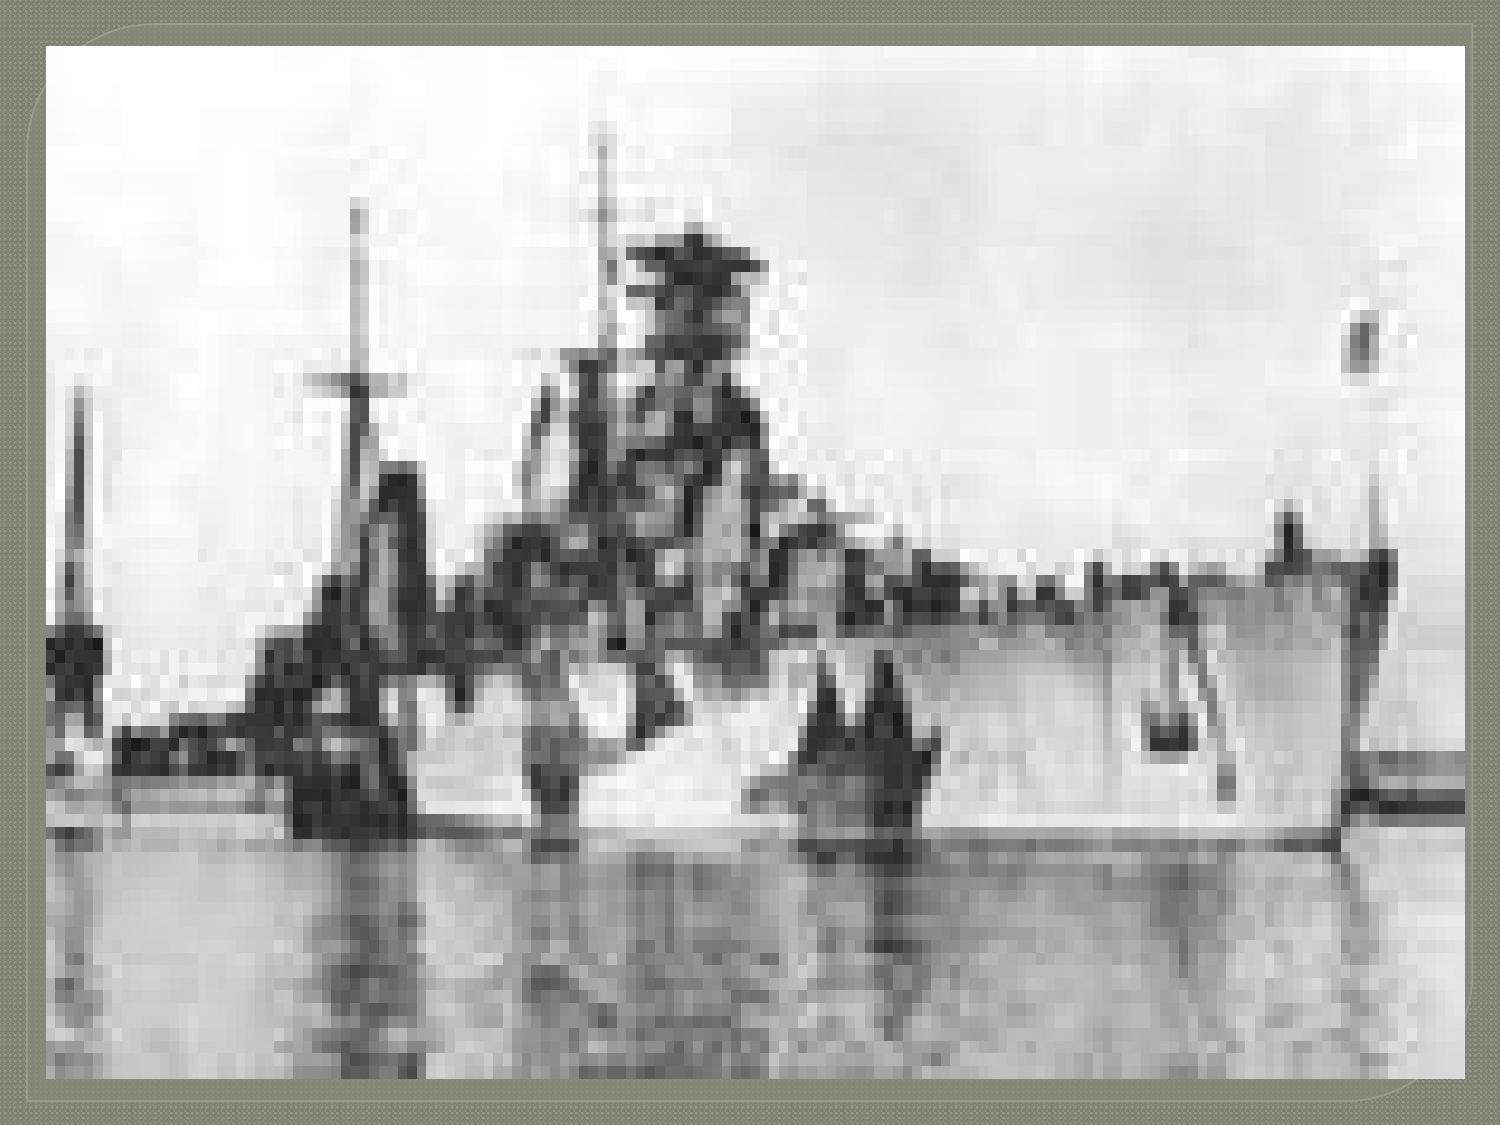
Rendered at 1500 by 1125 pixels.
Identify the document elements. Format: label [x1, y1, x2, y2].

picture [46, 46, 1466, 1079]
